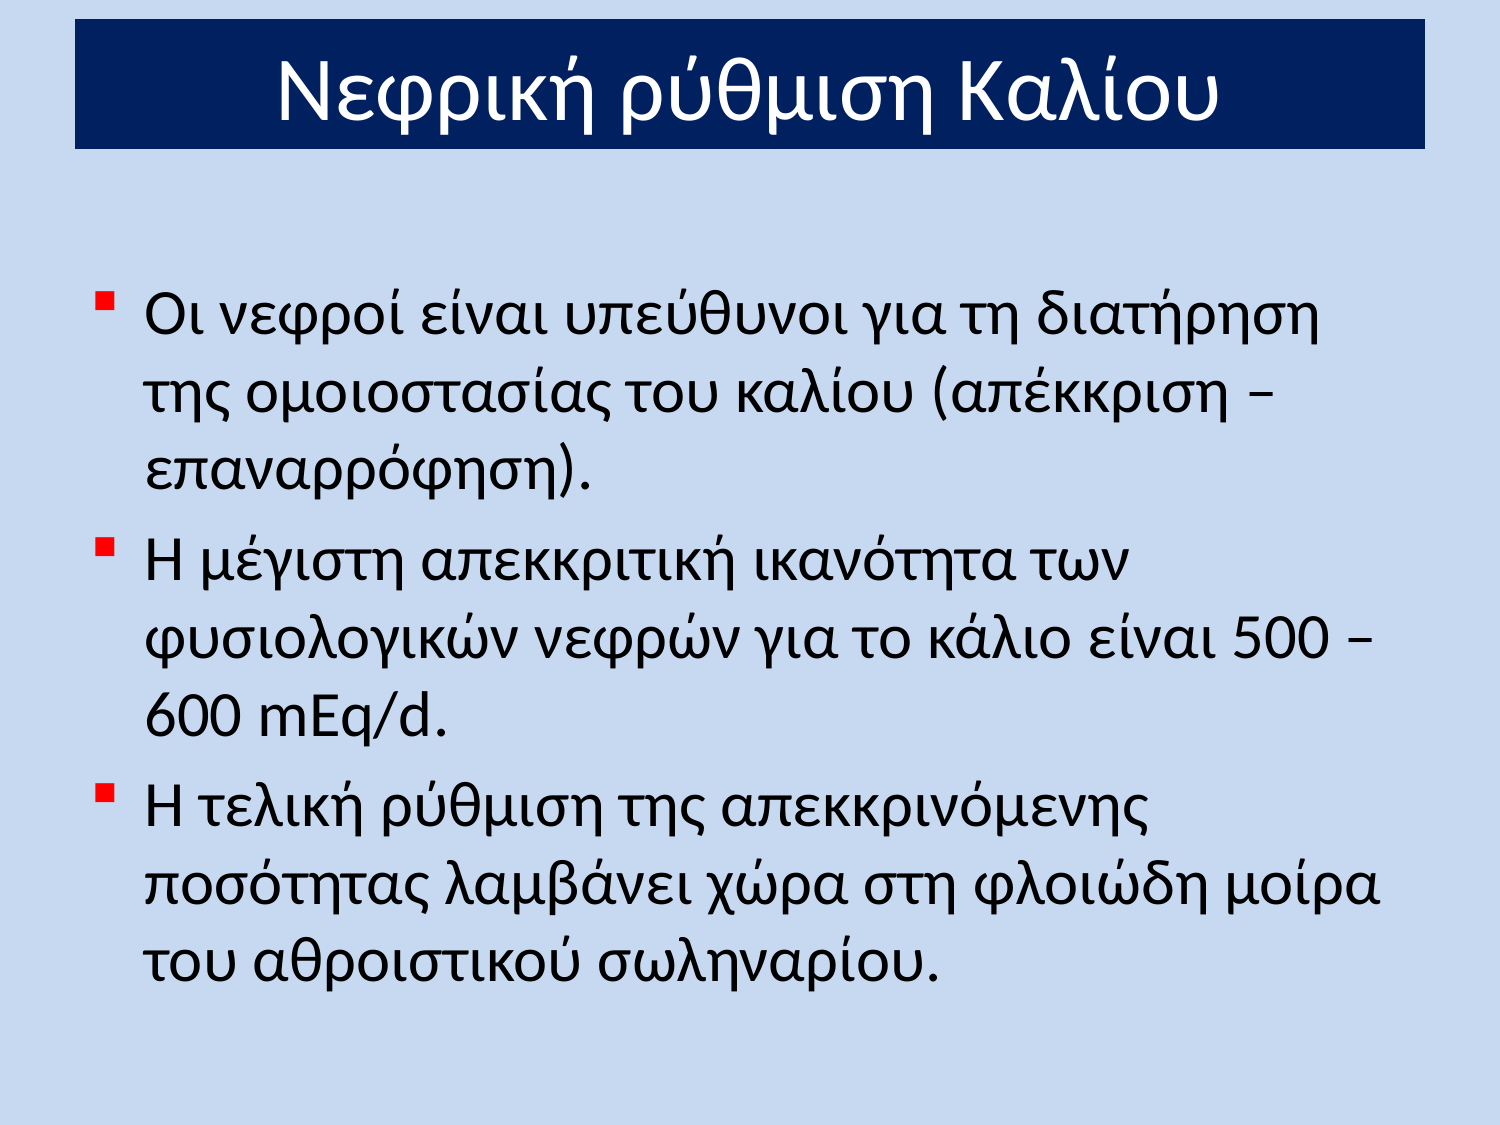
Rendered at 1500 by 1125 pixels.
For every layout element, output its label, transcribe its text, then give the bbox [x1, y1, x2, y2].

list Οι νεφροί είναι υπεύθυνοι για τη διατήρηση της ομοιοστασίας του καλίου (απέκκριση – επαναρρόφηση). Η μέγιστη απεκκριτική ικανότητα των φυσιολογικών νεφρών για το κάλιο είναι 500 – 600 mEq/d. Η τελική ρύθμιση της απεκκρινόμενης ποσότητας λαμβάνει χώρα στη φλοιώδη μοίρα του αθροιστικού σωληναρίου. [75, 262, 1425, 1005]
title Νεφρική ρύθμιση Καλίου [75, 19, 1425, 149]
